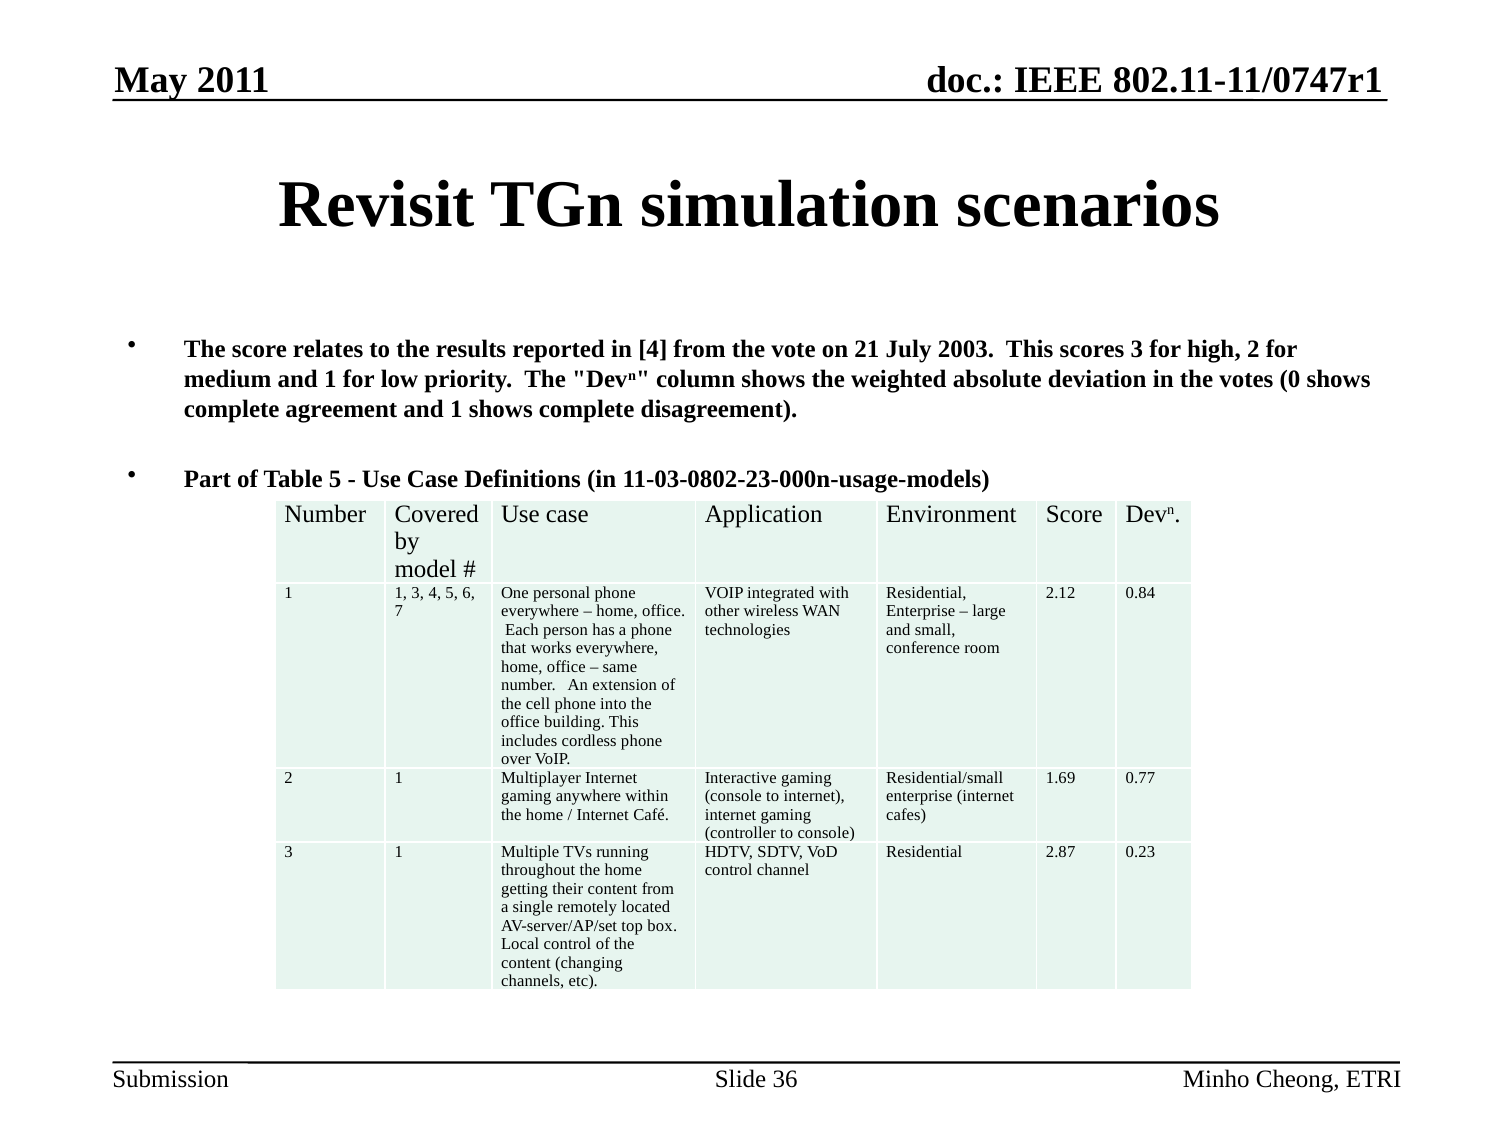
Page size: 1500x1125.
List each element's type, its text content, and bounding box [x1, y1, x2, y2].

table_cell Residential, Enterprise – large and small, conference room [878, 584, 1036, 767]
table_cell Interactive gaming (console to internet), internet gaming (controller to console) [696, 769, 876, 841]
table_cell 0.23 [1117, 843, 1191, 989]
table_cell One personal phone everywhere – home, office. Each person has a phone that works everywhere, home, office – same number. An extension of the cell phone into the office building. This includes cordless phone over VoIP. [493, 584, 695, 767]
table_header Application [696, 501, 876, 582]
table_header Score [1037, 501, 1115, 582]
table_header Use case [493, 501, 695, 582]
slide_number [114, 54, 272, 101]
table_cell 1, 3, 4, 5, 6, 7 [386, 584, 491, 767]
table_header Covered by model # [386, 501, 491, 582]
table_cell 1 [386, 843, 491, 989]
table_header Environment [878, 501, 1036, 582]
table_cell Multiplayer Internet gaming anywhere within the home / Internet Café. [493, 769, 695, 841]
table_cell 2.12 [1037, 584, 1115, 767]
table_cell VOIP integrated with other wireless WAN technologies [696, 584, 876, 767]
list The score relates to the results reported in [4] from the vote on 21 July 2003. This scores 3 for high, 2 for medium and 1 for low priority. The "Devn" column shows the weighted absolute deviation in the votes (0 shows complete agreement and 1 shows complete disagreement). Part of Table 5 - Use Case Definitions (in 11-03-0802-23-000n-usage-models) [112, 324, 1388, 1001]
table_cell 2 [276, 769, 384, 841]
table_cell Residential/small enterprise (internet cafes) [878, 769, 1036, 841]
table_cell 2.87 [1037, 843, 1115, 989]
table_cell 3 [276, 843, 384, 989]
table_cell Residential [878, 843, 1036, 989]
table_cell 0.84 [1117, 584, 1191, 767]
table_cell 1 [386, 769, 491, 841]
table_header Devn. [1117, 501, 1191, 582]
table_header Number [276, 501, 384, 582]
slide_number Slide 36 [712, 1061, 800, 1093]
table_cell HDTV, SDTV, VoD control channel [696, 843, 876, 989]
table_cell 1 [276, 584, 384, 767]
table_cell Multiple TVs running throughout the home getting their content from a single remotely located AV-server/AP/set top box. Local control of the content (changing channels, etc). [493, 843, 695, 989]
footer Minho Cheong, ETRI [1180, 1061, 1402, 1093]
table_cell 1.69 [1037, 769, 1115, 841]
table_cell 0.77 [1117, 769, 1191, 841]
title Revisit TGn simulation scenarios [112, 112, 1388, 288]
